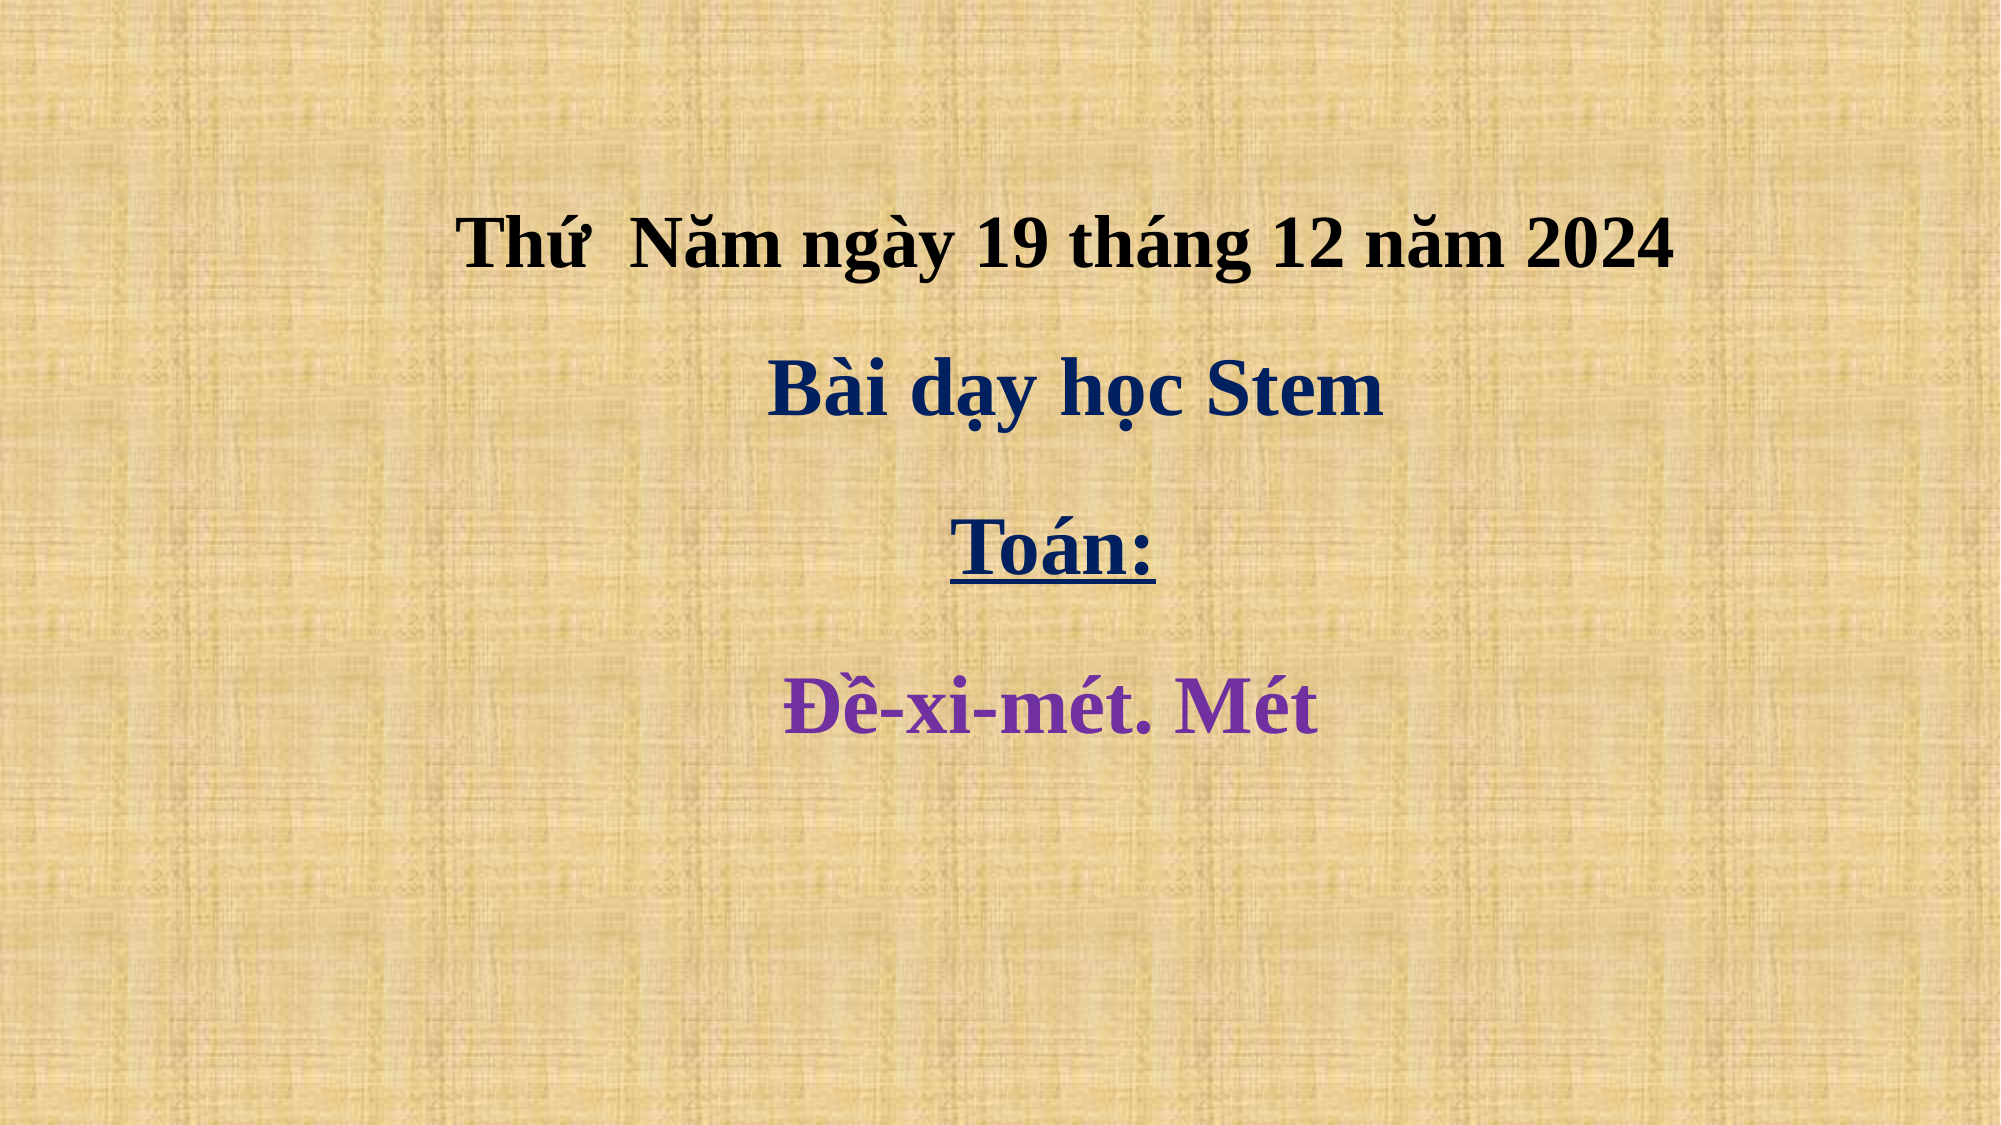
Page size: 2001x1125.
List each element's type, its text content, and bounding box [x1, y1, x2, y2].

text_box Bài dạy học Stem [727, 324, 1426, 440]
text_box Toán: [741, 483, 1365, 599]
picture [0, 0, 2001, 1125]
text_box Đề-xi-mét. Mét [767, 642, 1601, 758]
text_box Thứ Năm ngày 19 tháng 12 năm 2024 [440, 185, 1884, 291]
